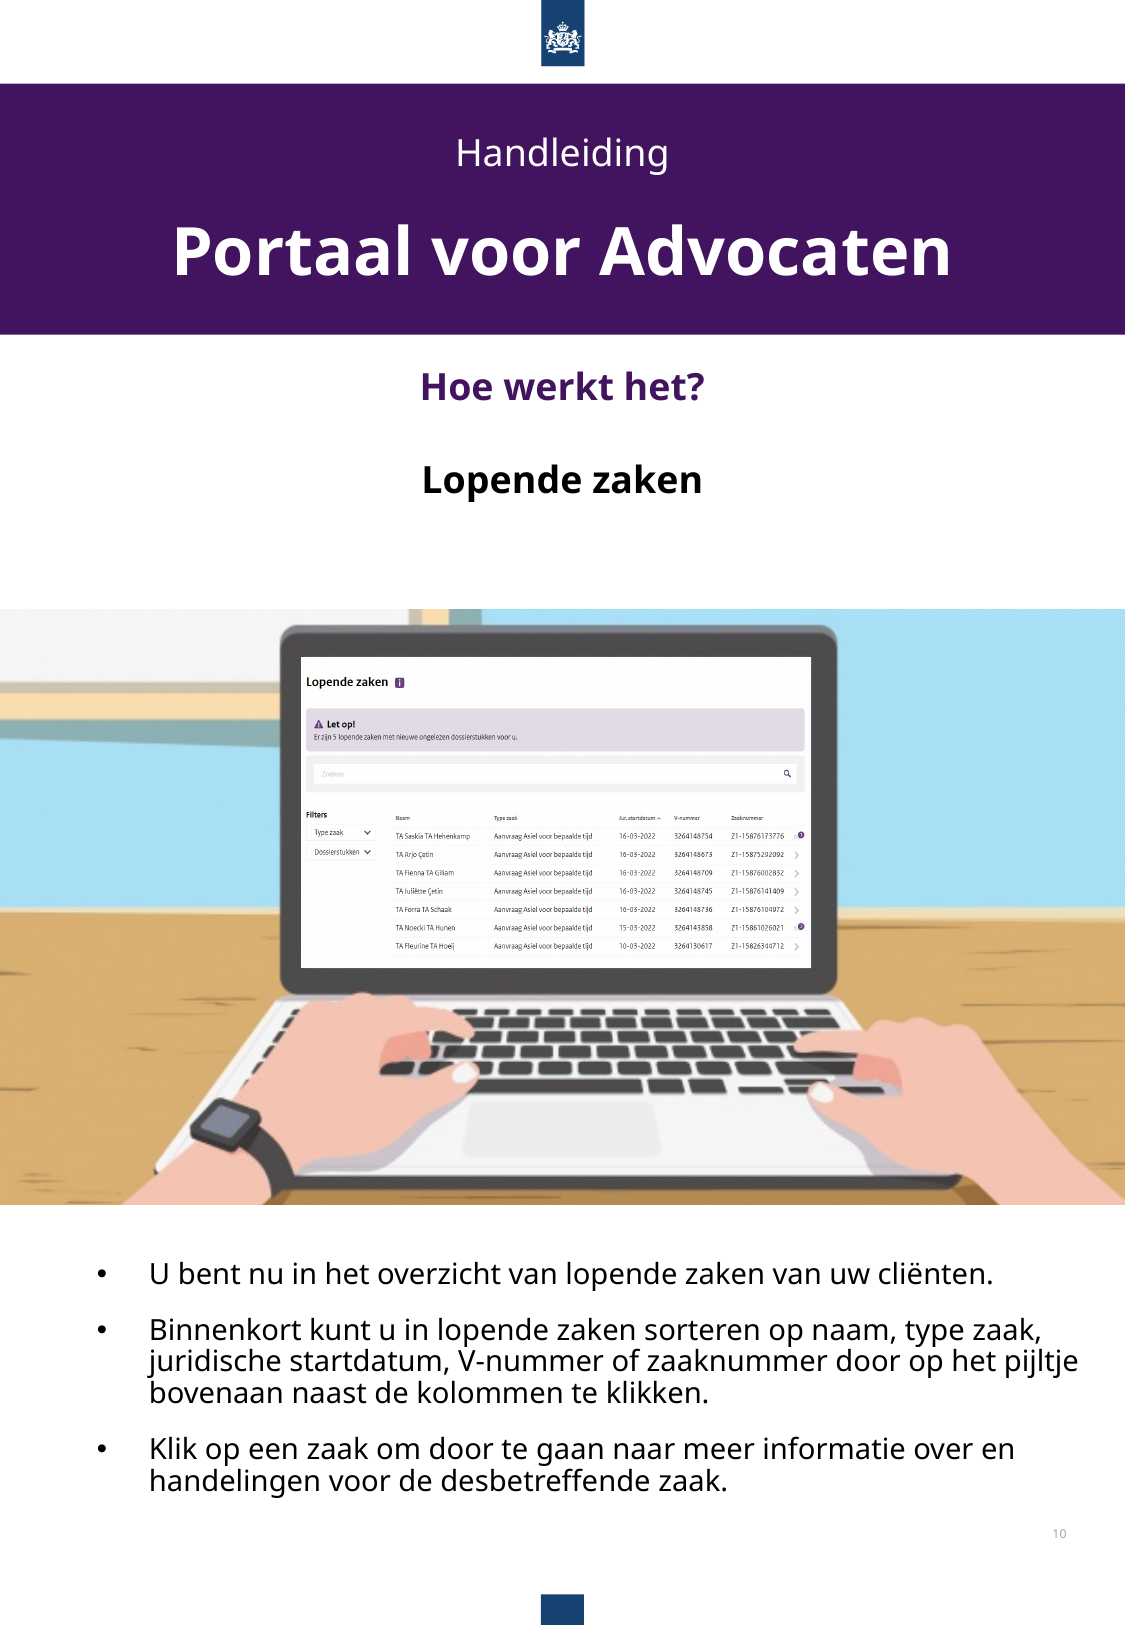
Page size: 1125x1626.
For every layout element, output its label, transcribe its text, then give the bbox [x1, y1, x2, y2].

text_box Lopende zaken [0, 436, 1125, 527]
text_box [0, 609, 1125, 1205]
text_box U bent nu in het overzicht van lopende zaken van uw cliënten. Binnenkort kunt u in lopende zaken sorteren op naam, type zaak, juridische startdatum, V-nummer of zaaknummer door op het pijltje bovenaan naast de kolommen te klikken. Klik op een zaak om door te gaan naar meer informatie over en handelingen voor de desbetreffende zaak. [82, 1251, 1100, 1612]
text_box Hoe werkt het? [0, 340, 1125, 436]
text_box Handleiding Portaal voor Advocaten [0, 83, 1125, 336]
picture [0, 0, 1125, 83]
